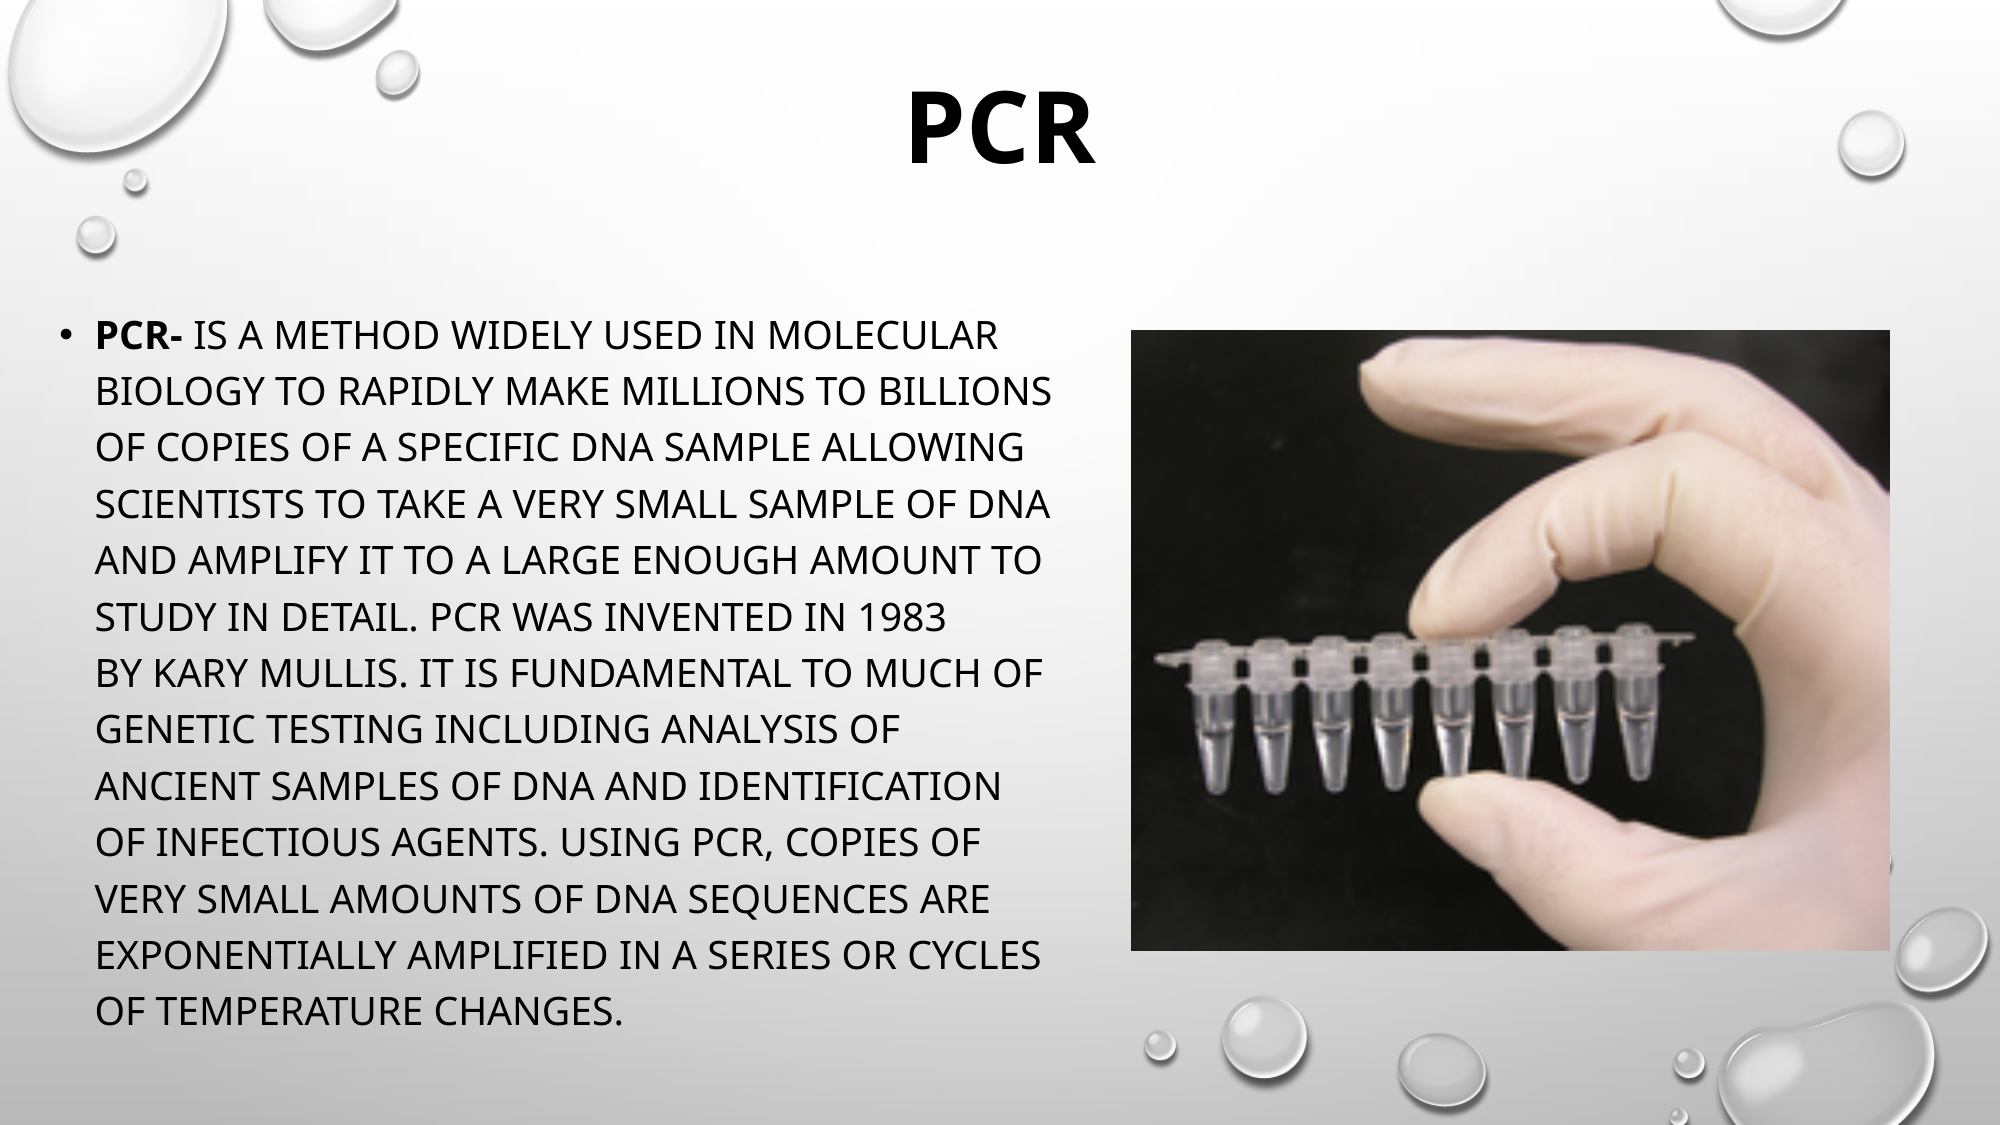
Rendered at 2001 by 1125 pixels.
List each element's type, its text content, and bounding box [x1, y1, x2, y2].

picture [0, 0, 2000, 1125]
title PCR [149, 0, 1851, 262]
list PCR- is a method widely used in molecular biology to rapidly make millions to billions of copies of a specific DNA sample allowing scientists to take a very small sample of DNA and amplify it to a large enough amount to study in detail. PCR was invented in 1983 by Kary Mullis. It is fundamental to much of genetic testing including analysis of ancient samples of DNA and identification of infectious agents. Using PCR, copies of very small amounts of DNA sequences are exponentially amplified in a series or cycles of temperature changes. [44, 293, 1075, 1097]
